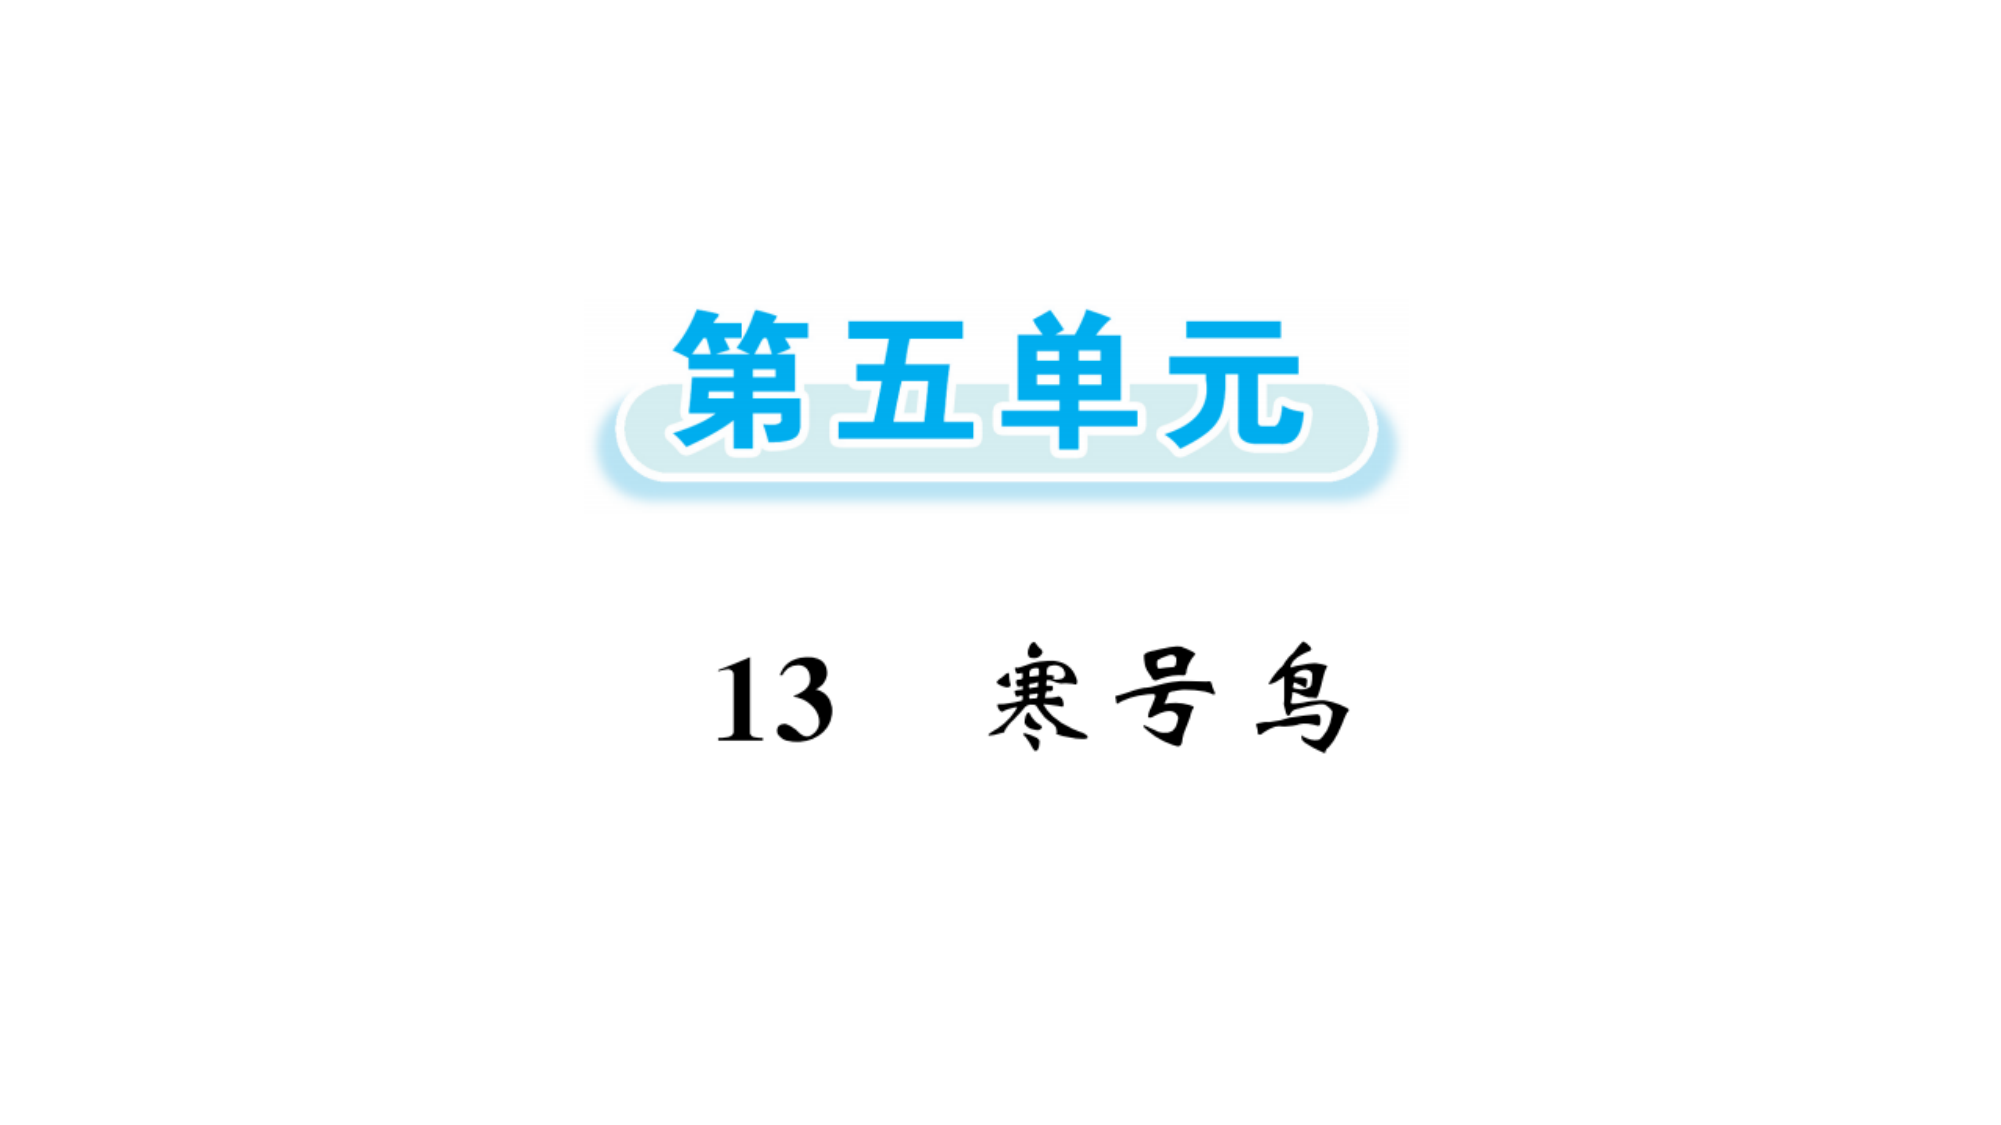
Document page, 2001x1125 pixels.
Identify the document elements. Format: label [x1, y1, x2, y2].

picture [562, 267, 1418, 535]
picture [638, 586, 1361, 799]
